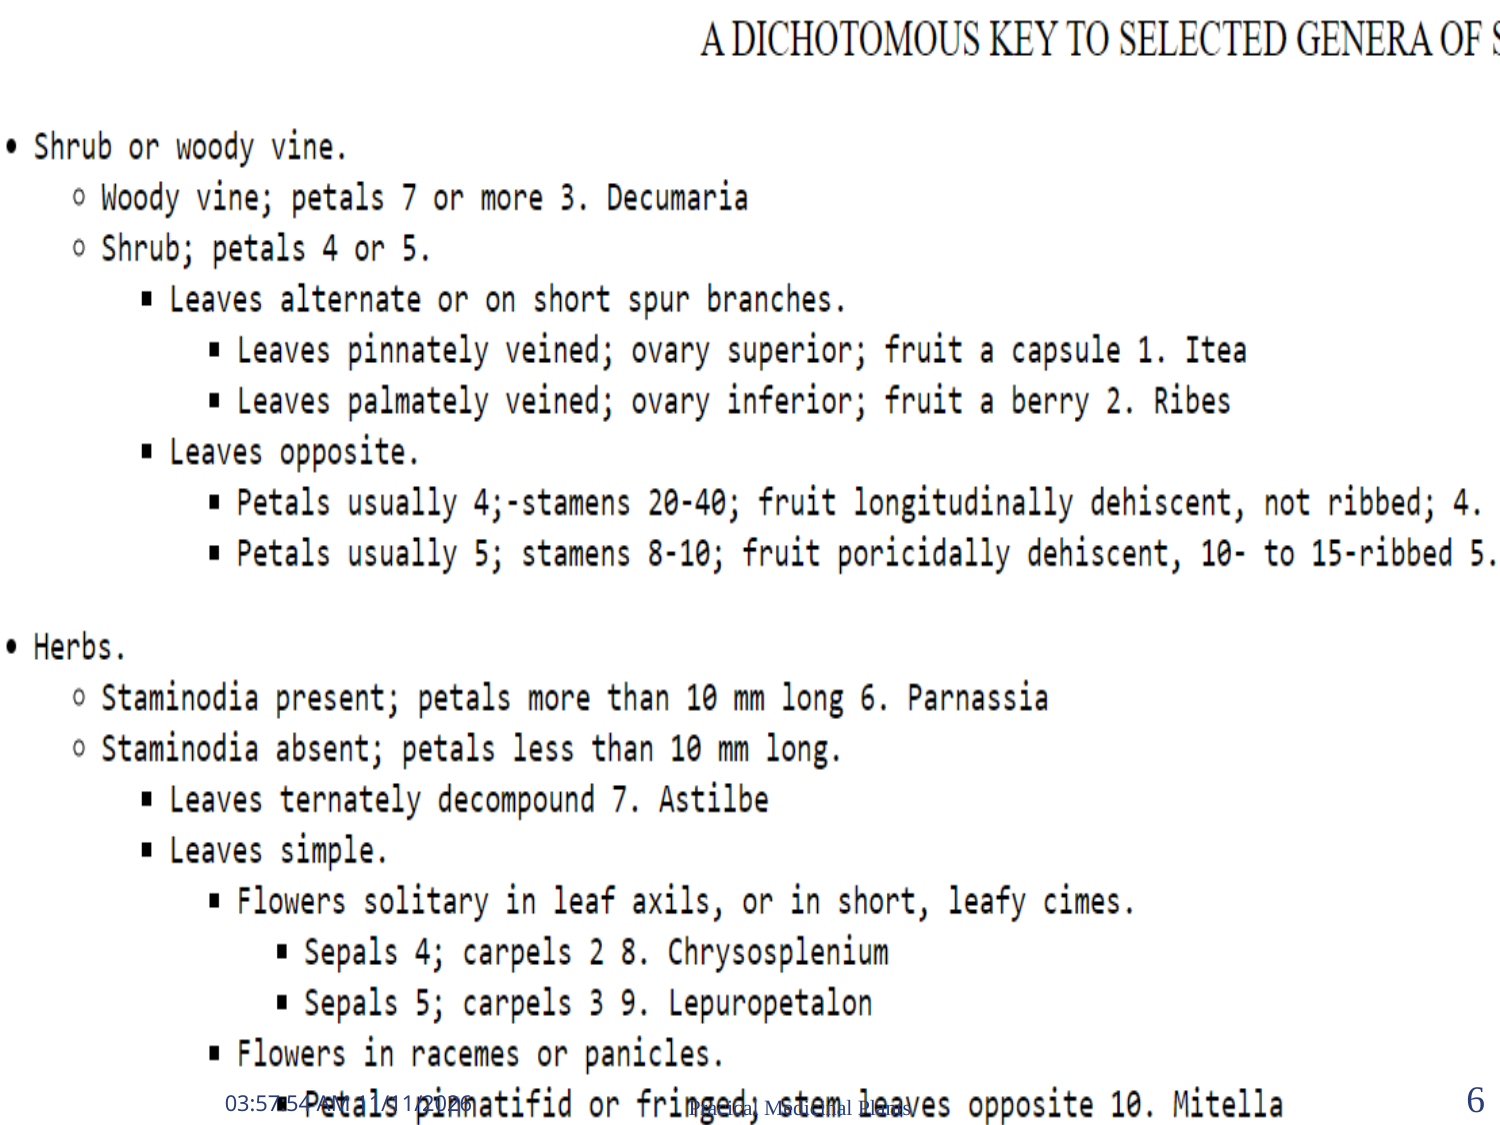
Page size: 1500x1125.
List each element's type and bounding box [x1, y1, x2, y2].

list [0, 0, 1500, 1125]
